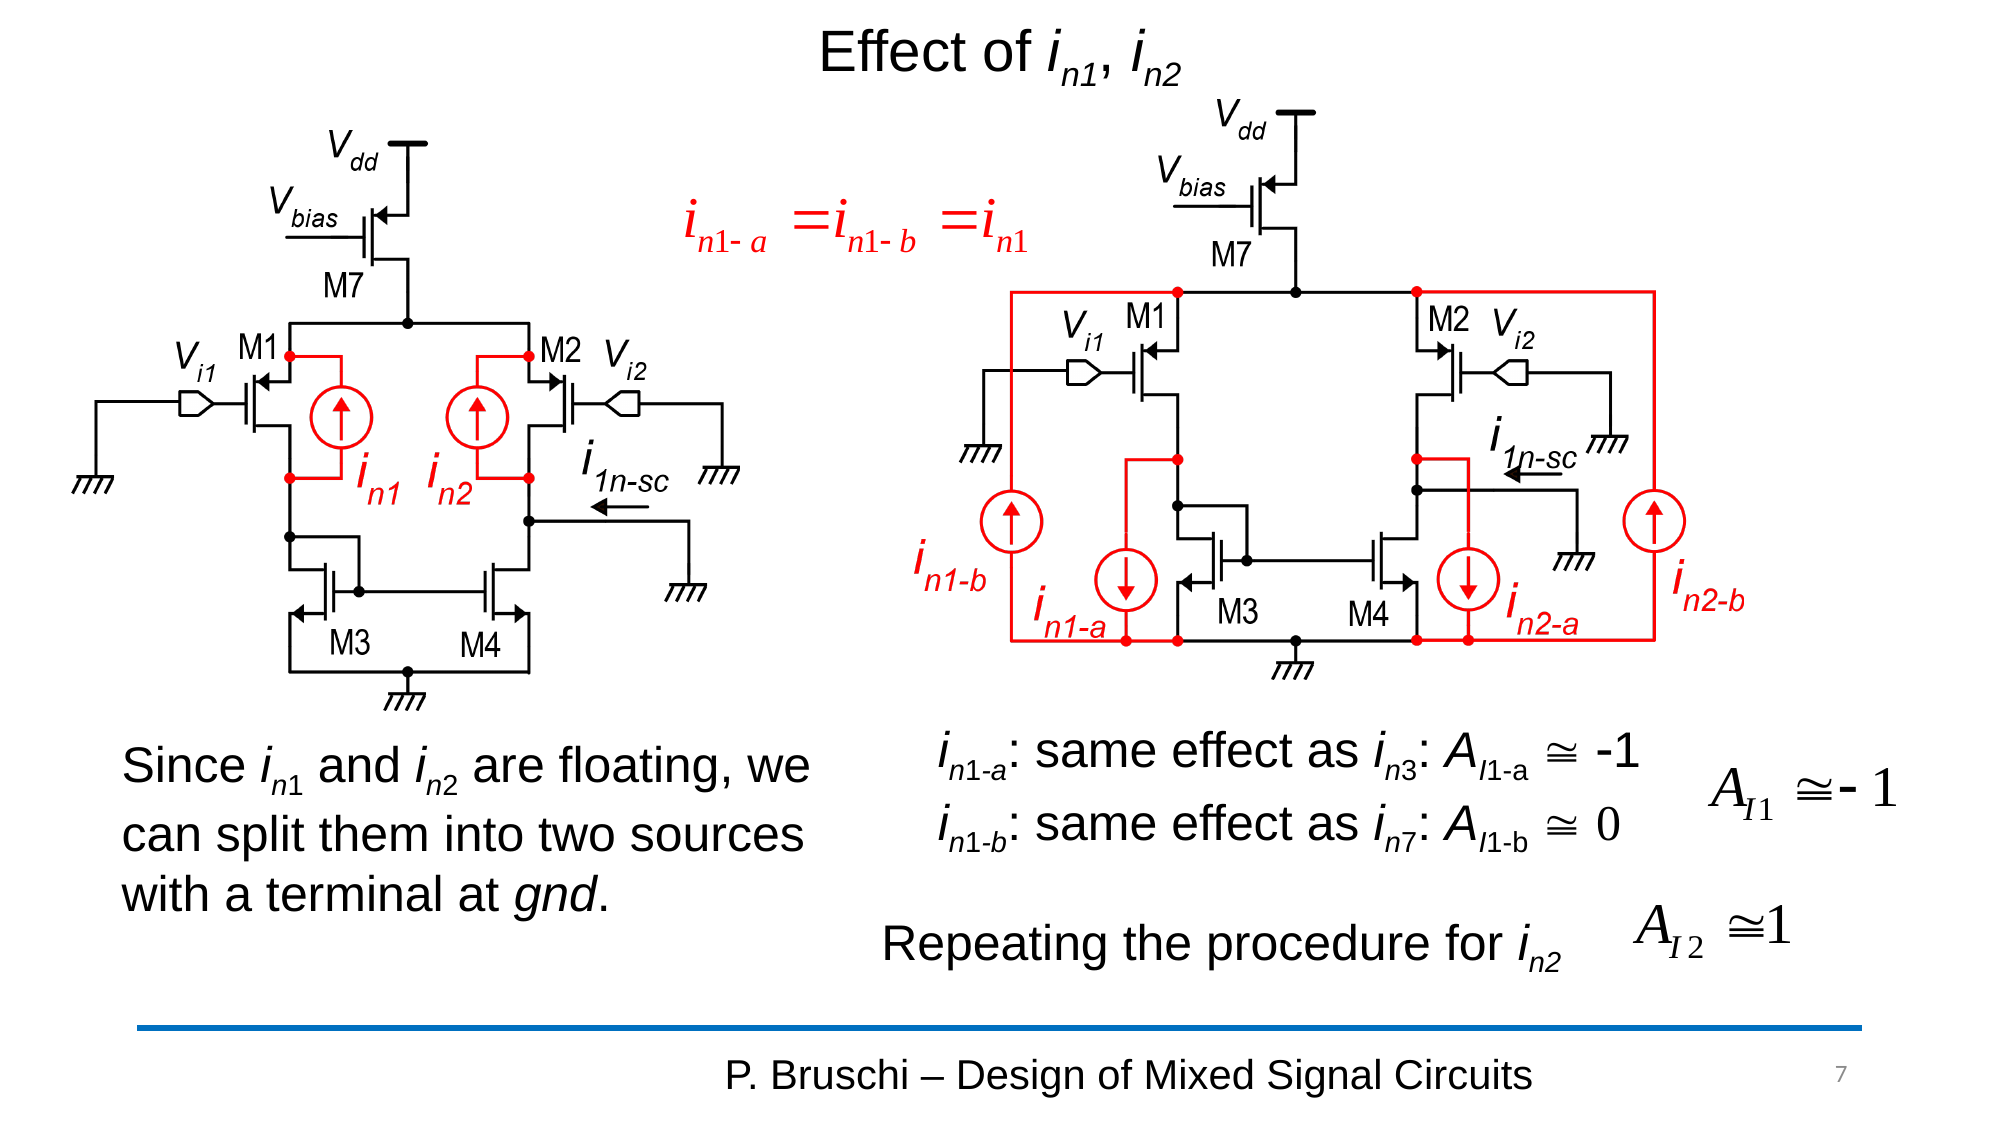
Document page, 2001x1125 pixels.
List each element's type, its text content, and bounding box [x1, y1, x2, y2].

picture [914, 99, 1744, 680]
text_box in1-a: same effect as in3: AI1-a  -1 [923, 710, 1816, 782]
footer P. Bruschi – Design of Mixed Signal Circuits [662, 1042, 1596, 1103]
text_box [1623, 885, 1801, 973]
title Effect of in1, in2 [137, 0, 1863, 105]
picture [71, 130, 740, 711]
text_box Since in1 and in2 are floating, we can split them into two sources with a terminal at gnd. [106, 725, 832, 929]
text_box in1-b: same effect as in7: AI1-b  0 [923, 782, 1816, 866]
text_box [674, 180, 1040, 267]
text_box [1697, 748, 1905, 835]
text_box Repeating the procedure for in2 [866, 902, 1676, 986]
slide_number 7 [1718, 1042, 1863, 1103]
